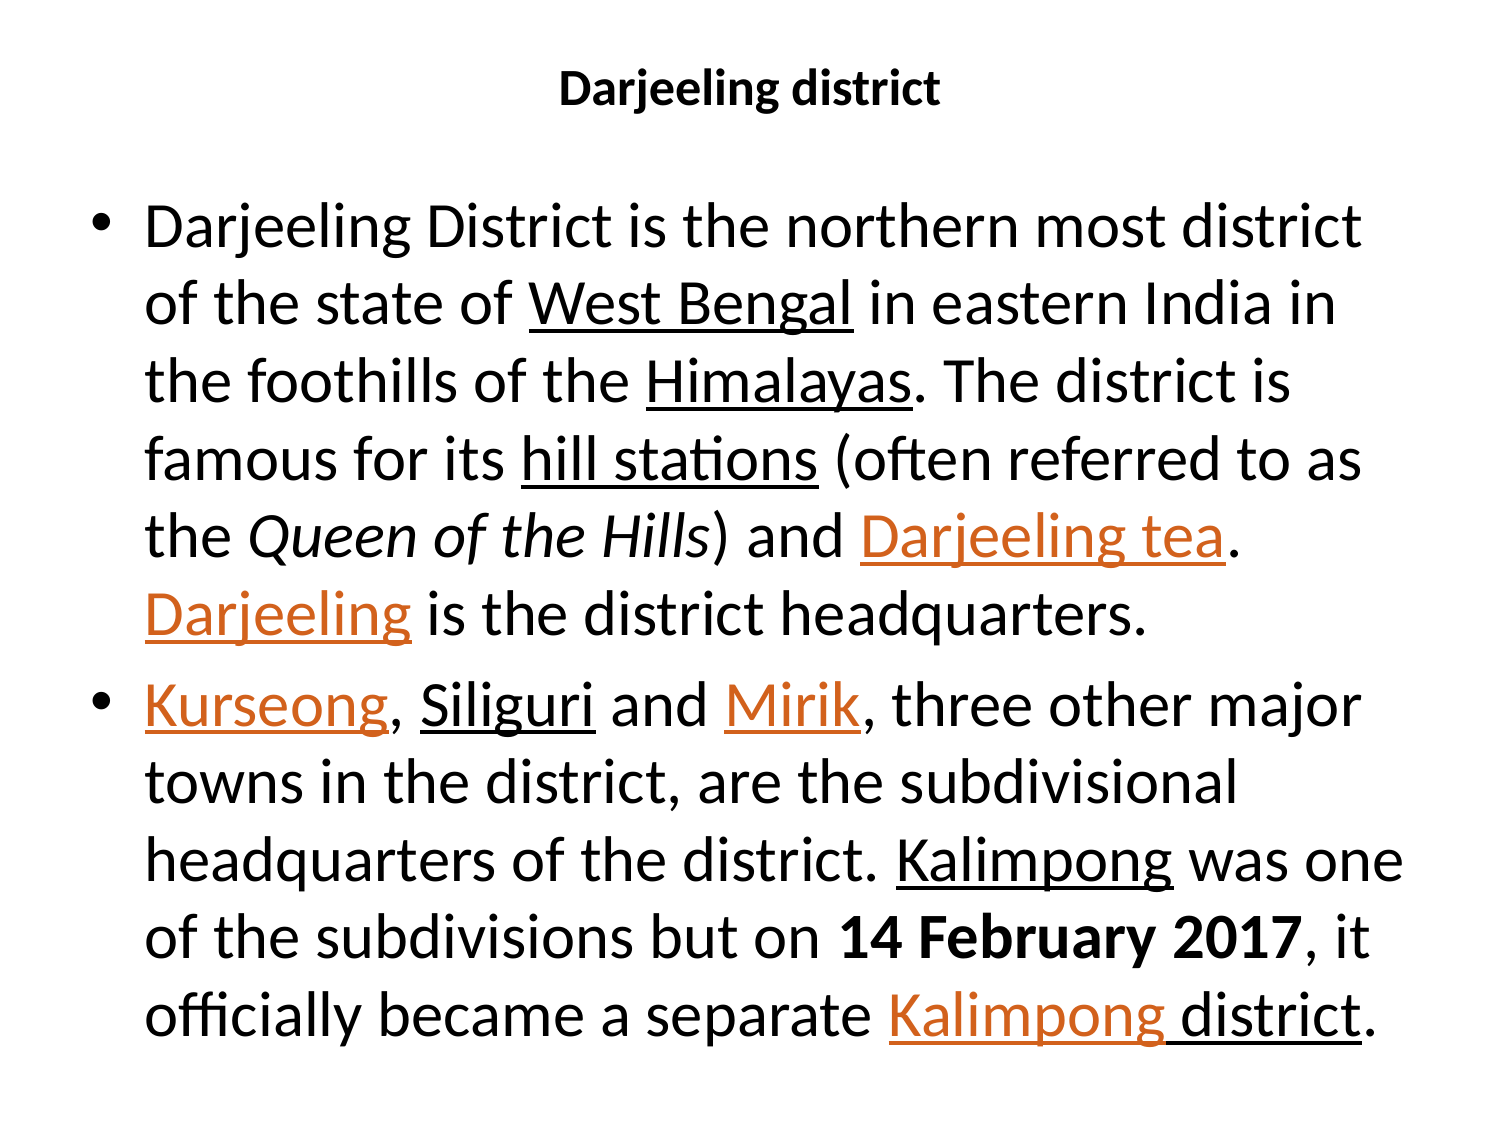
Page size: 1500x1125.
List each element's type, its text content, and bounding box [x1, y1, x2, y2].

title Darjeeling district [75, 45, 1425, 174]
list Darjeeling District is the northern most district of the state of West Bengal in eastern India in the foothills of the Himalayas. The district is famous for its hill stations (often referred to as the Queen of the Hills) and Darjeeling tea. Darjeeling is the district headquarters. Kurseong, Siliguri and Mirik, three other major towns in the district, are the subdivisional headquarters of the district. Kalimpong was one of the subdivisions but on 14 February 2017, it officially became a separate Kalimpong district. [75, 174, 1425, 1088]
